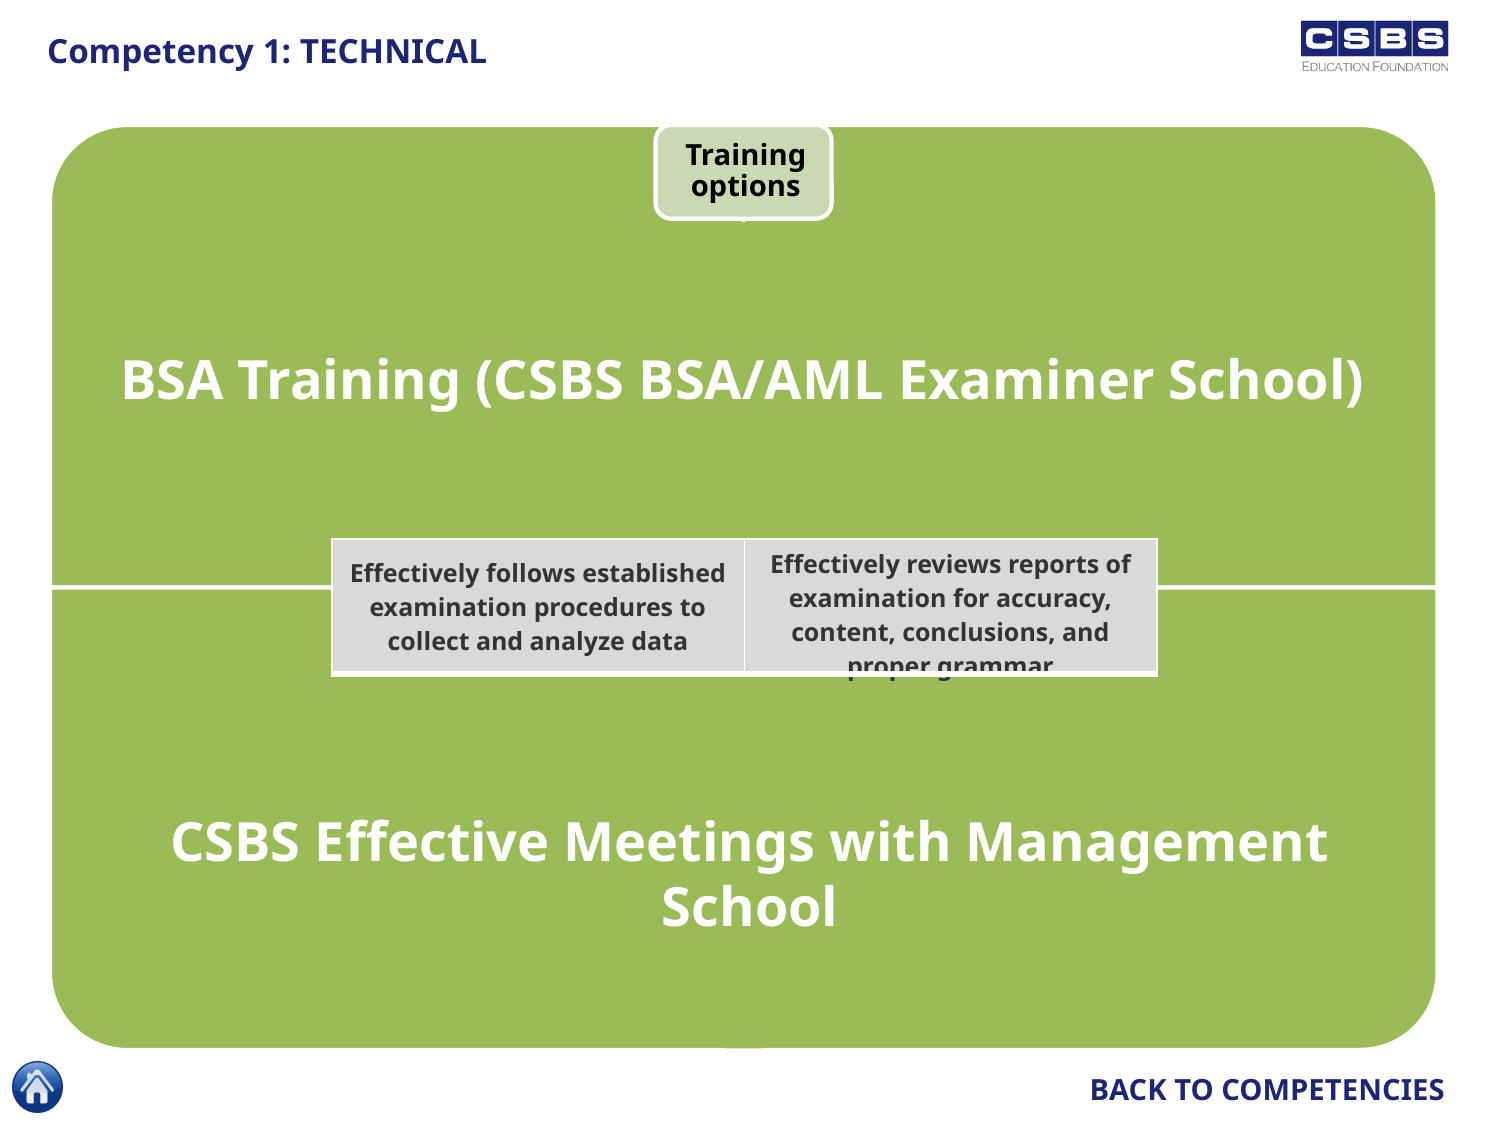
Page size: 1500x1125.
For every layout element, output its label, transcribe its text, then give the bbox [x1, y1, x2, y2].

text_box Competency 1: TECHNICAL [30, 0, 1271, 102]
picture [1301, 15, 1449, 74]
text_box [49, 124, 1438, 1051]
picture [12, 1061, 63, 1113]
text_box BACK TO COMPETENCIES [1074, 1064, 1463, 1114]
